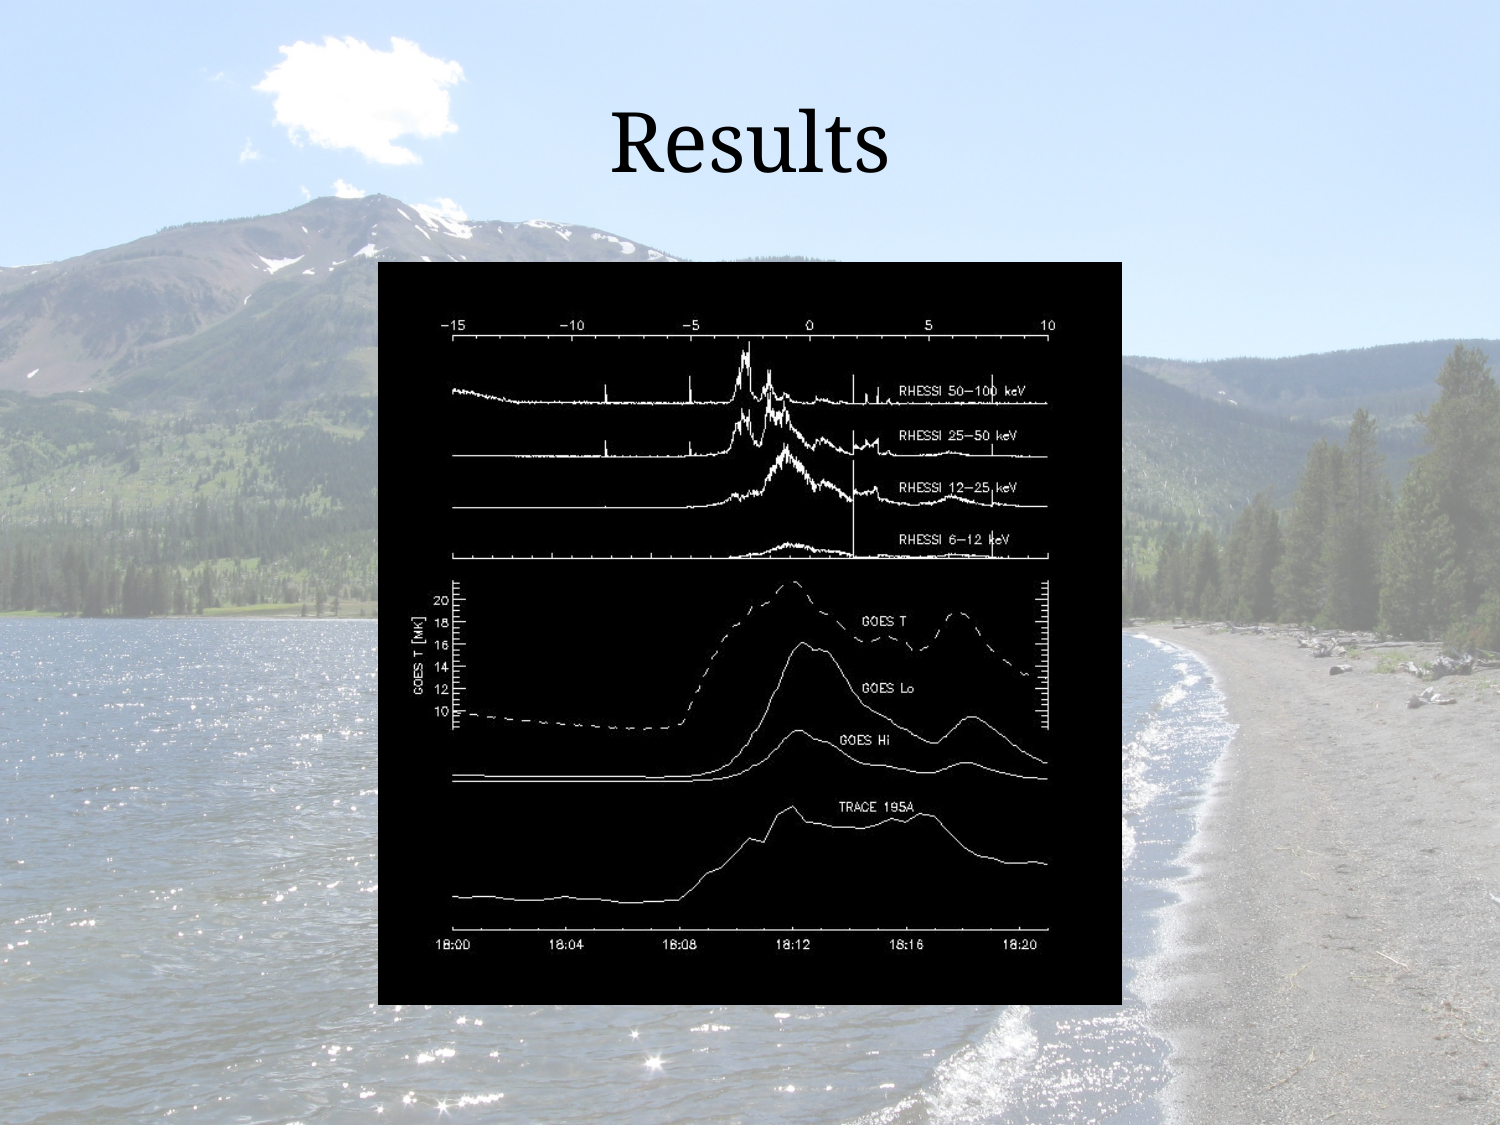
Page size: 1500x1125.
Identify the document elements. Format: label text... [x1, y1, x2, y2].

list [378, 262, 1122, 1006]
title Results [75, 45, 1425, 233]
